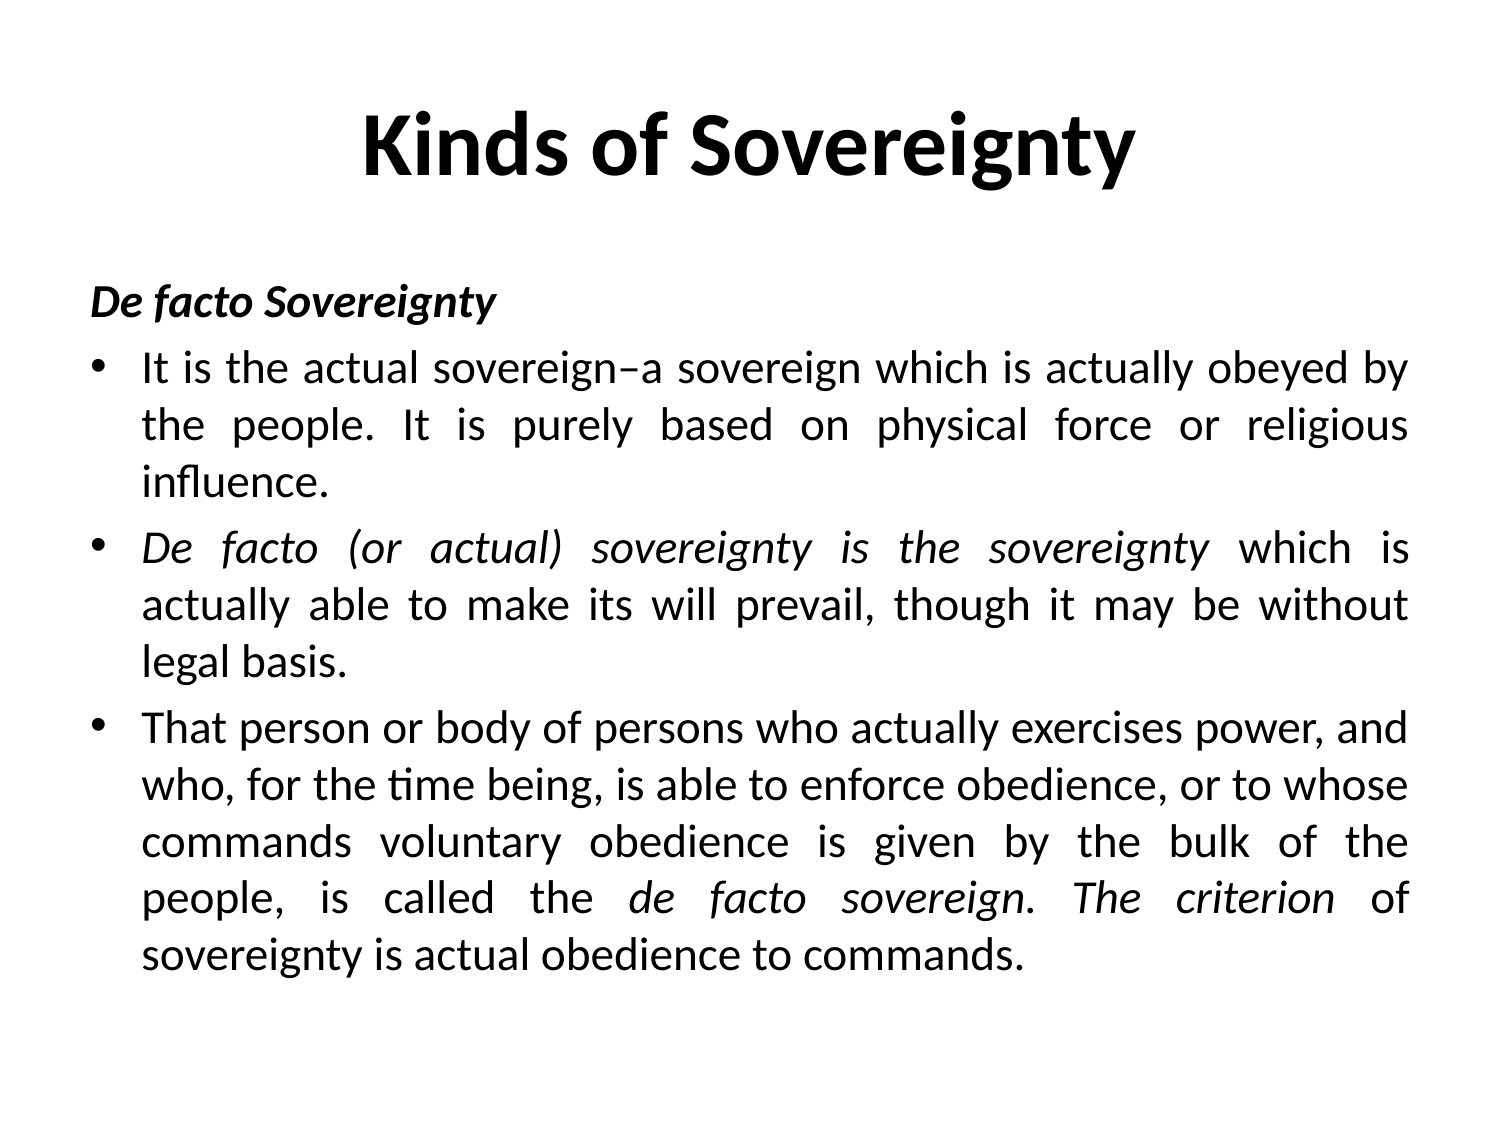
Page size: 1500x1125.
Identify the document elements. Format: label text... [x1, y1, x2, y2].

title Kinds of Sovereignty [75, 45, 1425, 233]
list De facto Sovereignty It is the actual sovereign–a sovereign which is actually obeyed by the people. It is purely based on physical force or religious influence. De facto (or actual) sovereignty is the sovereignty which is actually able to make its will prevail, though it may be without legal basis. That person or body of persons who actually exercises power, and who, for the time being, is able to enforce obedience, or to whose commands voluntary obedience is given by the bulk of the people, is called the de facto sovereign. The criterion of sovereignty is actual obedience to commands. [75, 262, 1425, 1005]
